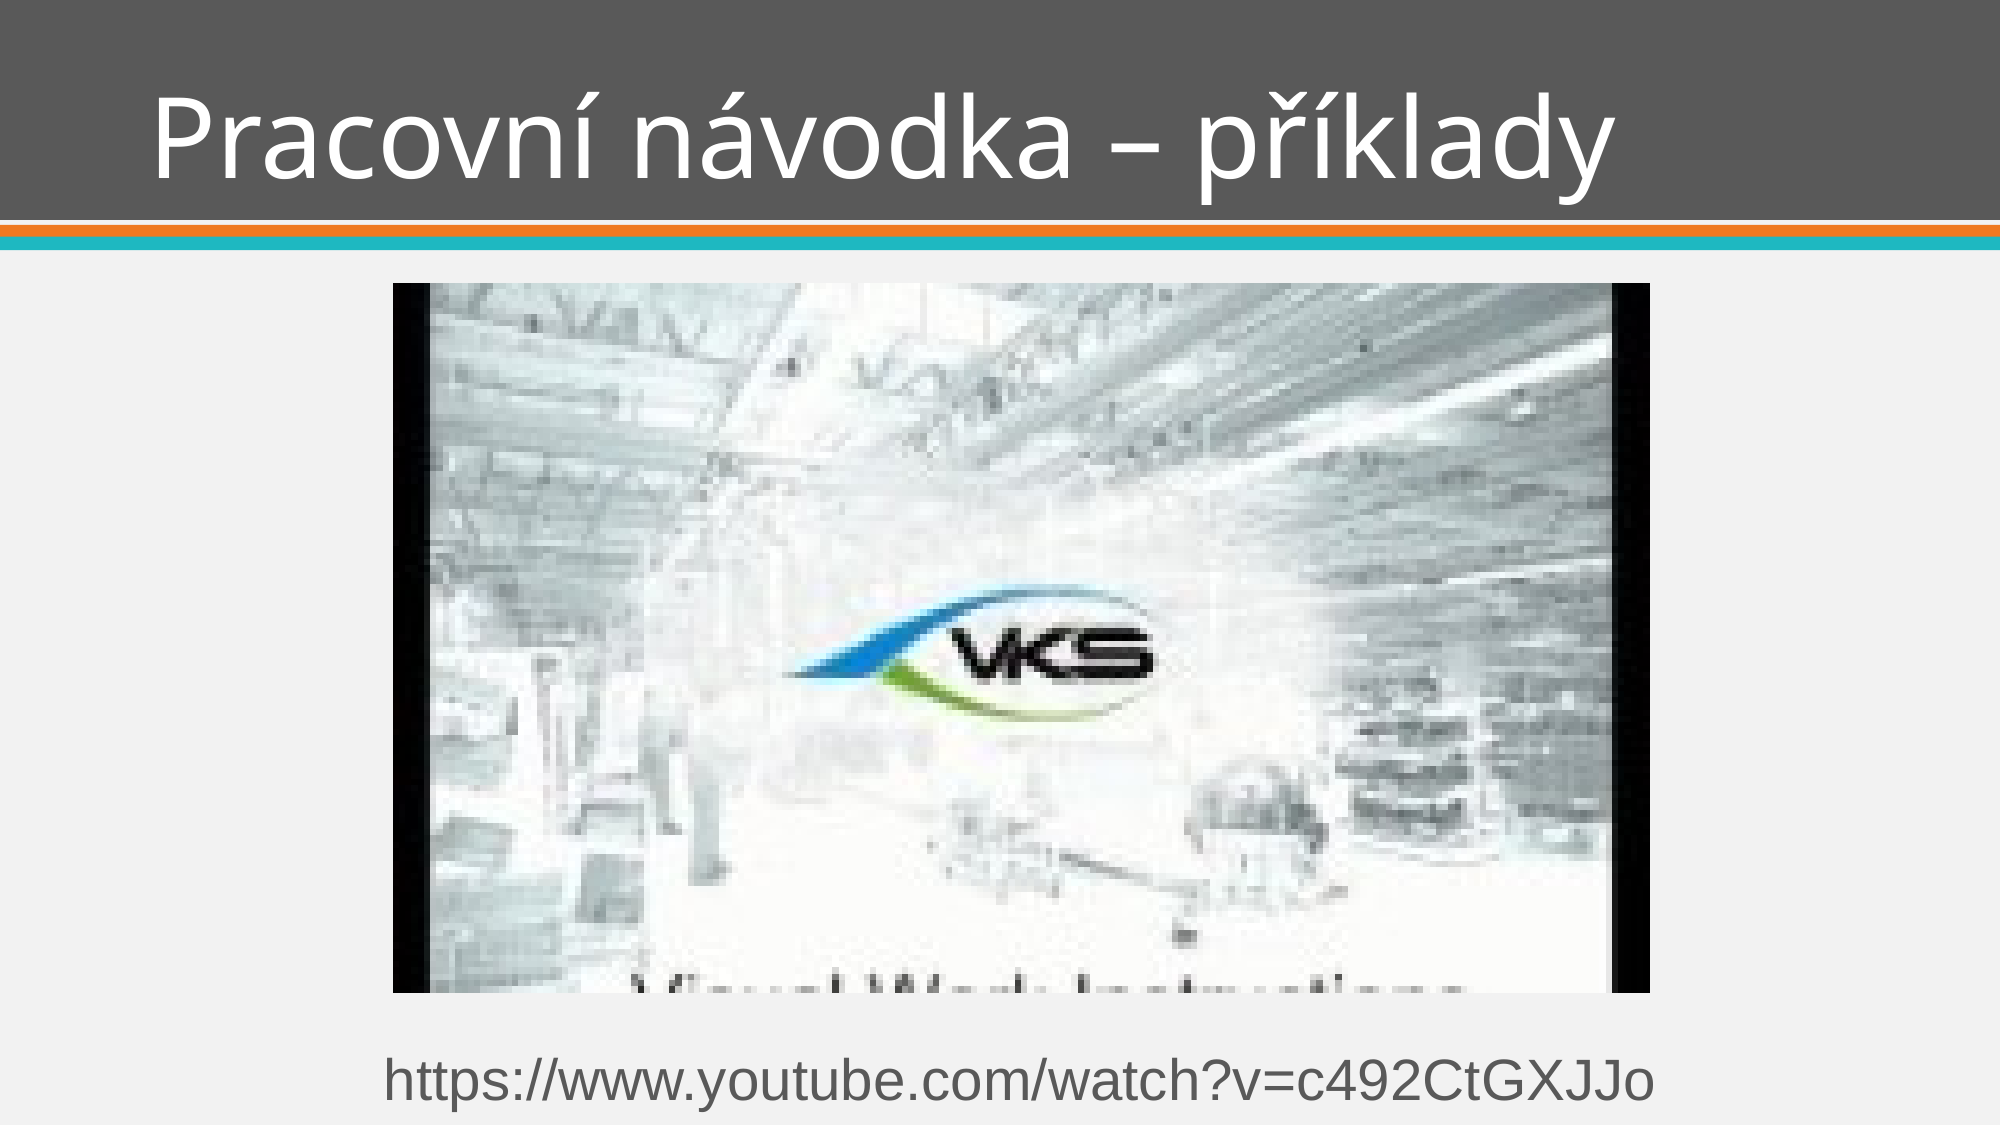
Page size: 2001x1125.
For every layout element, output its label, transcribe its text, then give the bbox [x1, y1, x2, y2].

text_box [392, 282, 1650, 994]
list https://www.youtube.com/watch?v=c492CtGXJJo [55, 223, 1959, 1081]
title Pracovní návodka – příklady [133, 31, 1917, 223]
